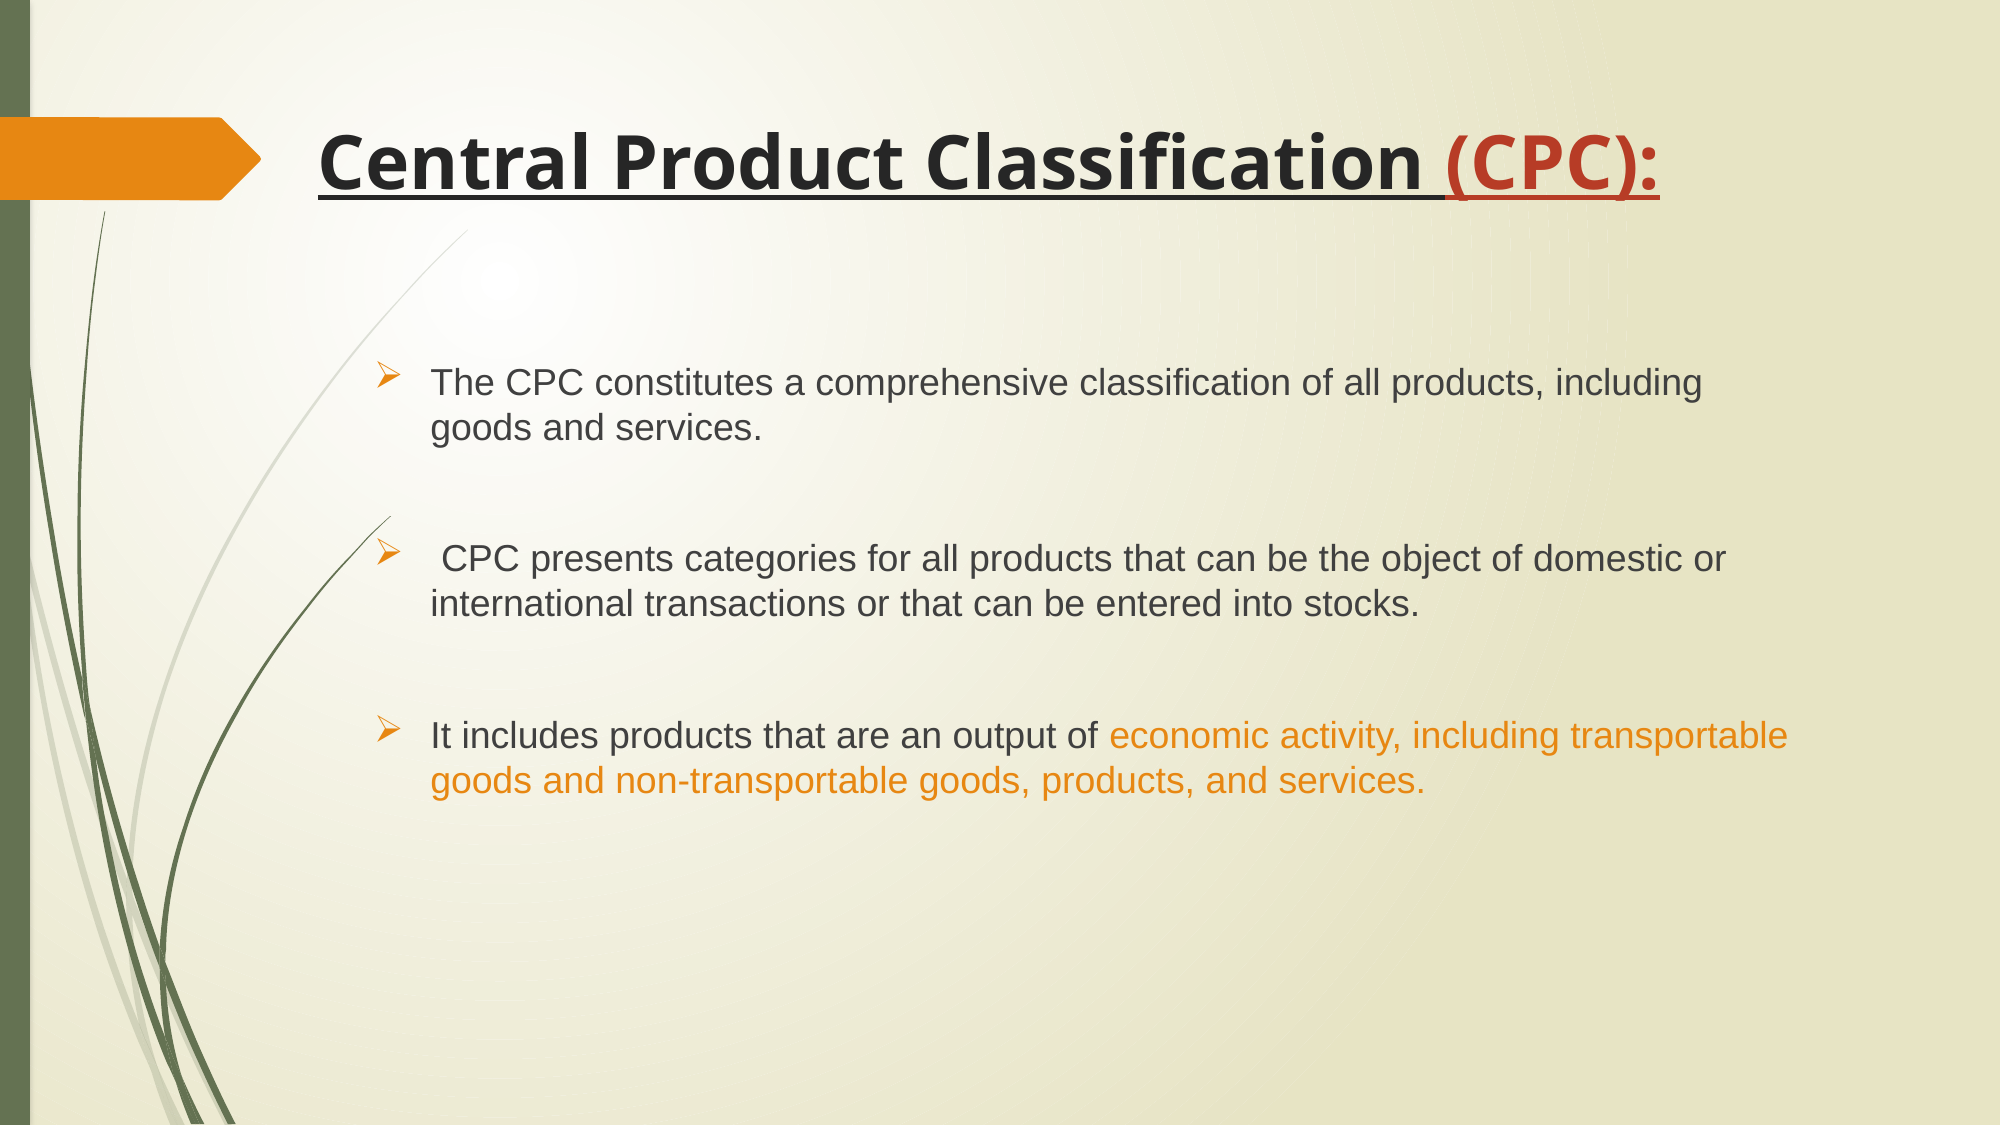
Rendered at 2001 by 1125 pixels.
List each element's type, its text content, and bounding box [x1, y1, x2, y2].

title Central Product Classification (CPC): [303, 106, 1765, 317]
list The CPC constitutes a comprehensive classification of all products, including goods and services. CPC presents categories for all products that can be the object of domestic or international transactions or that can be entered into stocks. It includes products that are an output of economic activity, including transportable goods and non-transportable goods, products, and services. [359, 350, 1822, 970]
